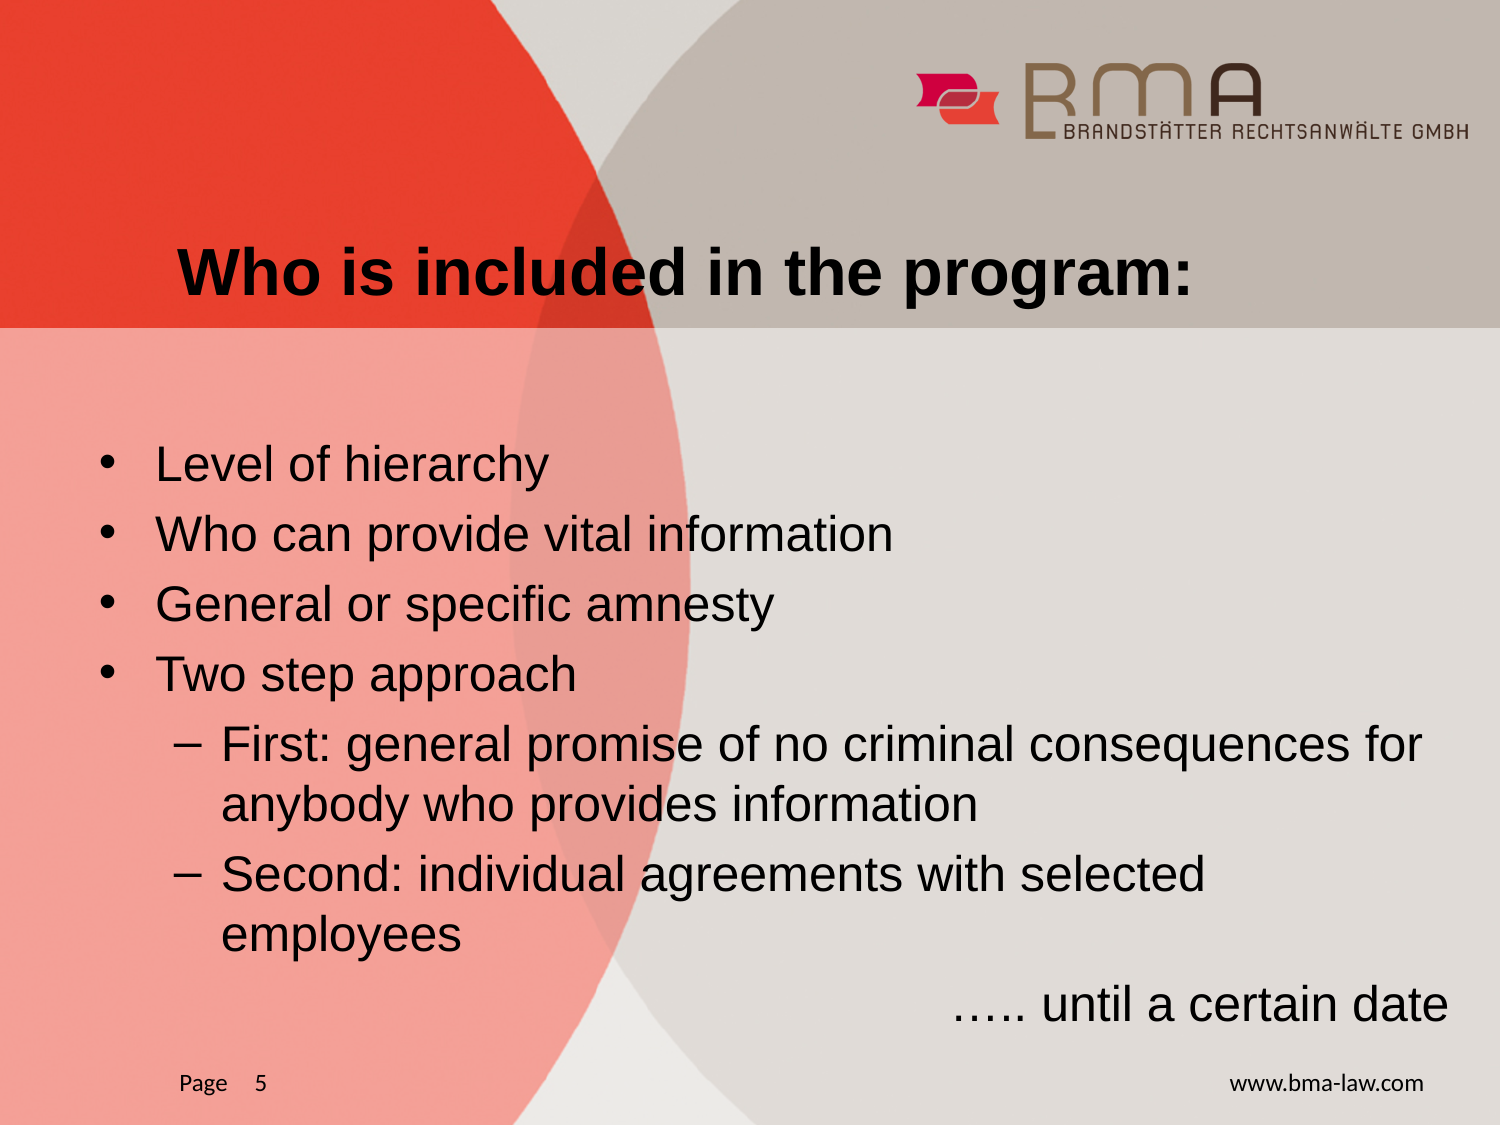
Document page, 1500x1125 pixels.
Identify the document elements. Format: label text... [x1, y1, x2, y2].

list Level of hierarchy Who can provide vital information General or specific amnesty Two step approach First: general promise of no criminal consequences for anybody who provides information Second: individual agreements with selected employees ….. until a certain date [83, 423, 1466, 1060]
title Who is included in the program: [162, 174, 1413, 363]
picture [0, 0, 1500, 1125]
slide_number 5 [239, 1051, 453, 1112]
